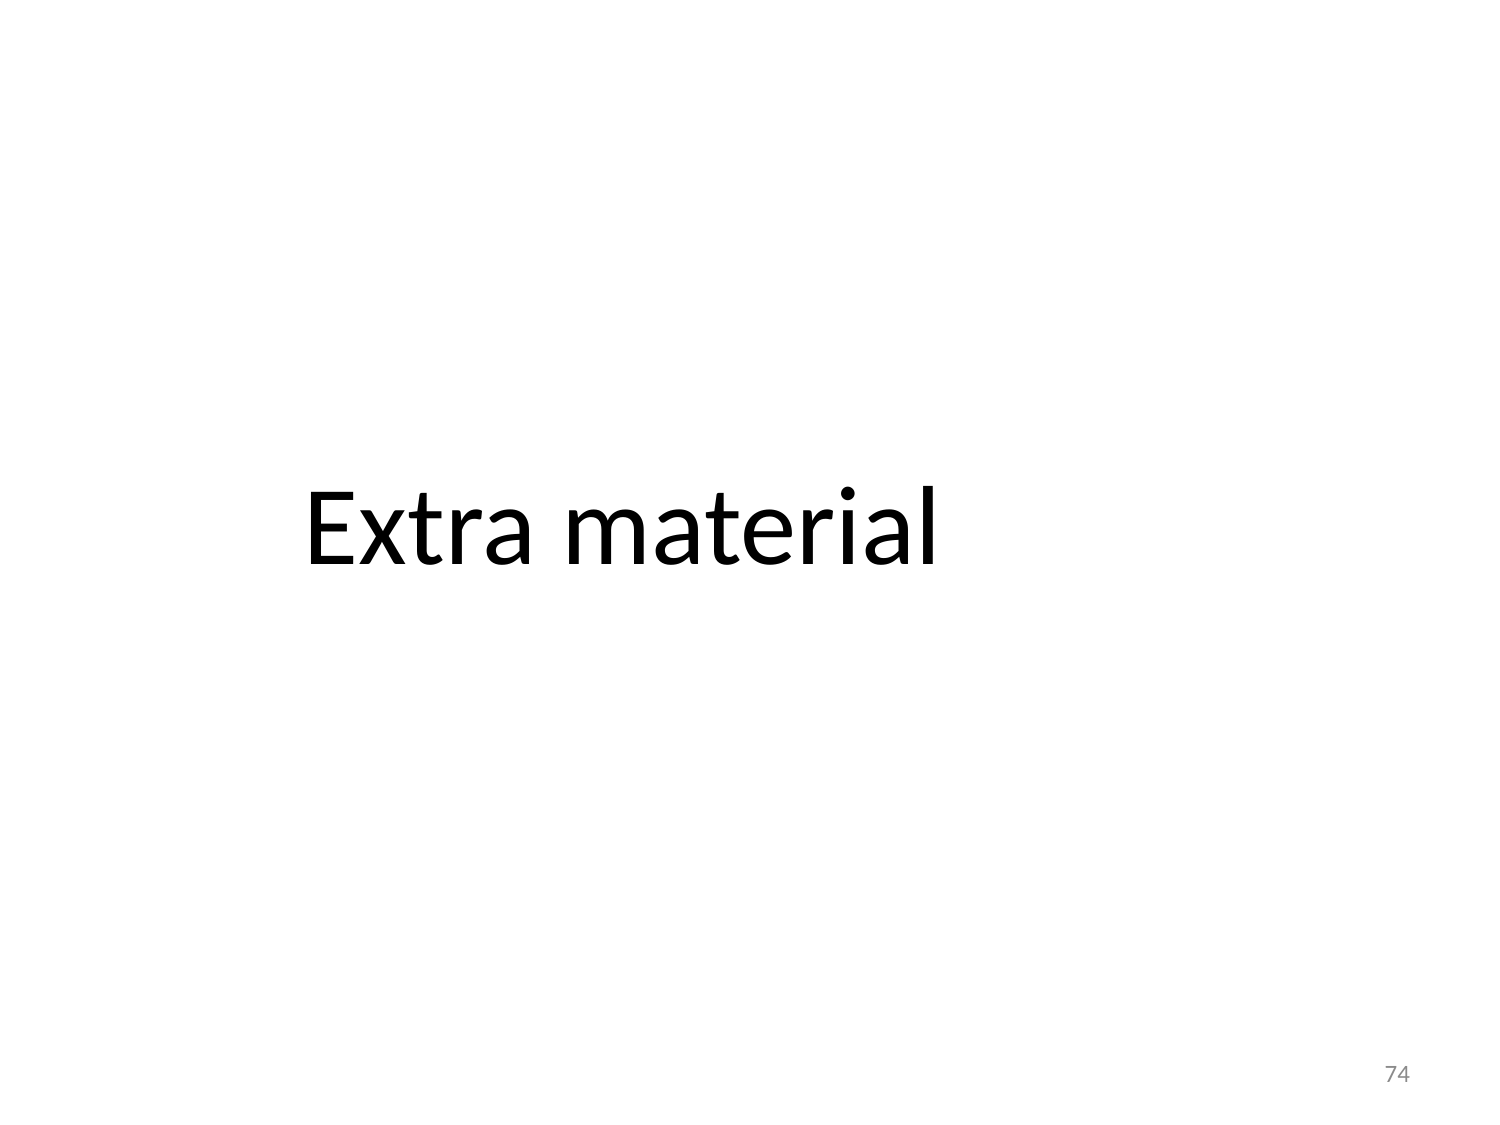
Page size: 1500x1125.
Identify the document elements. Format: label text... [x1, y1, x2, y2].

slide_number 74 [1074, 1042, 1425, 1103]
text_box Extra material [289, 444, 1152, 595]
